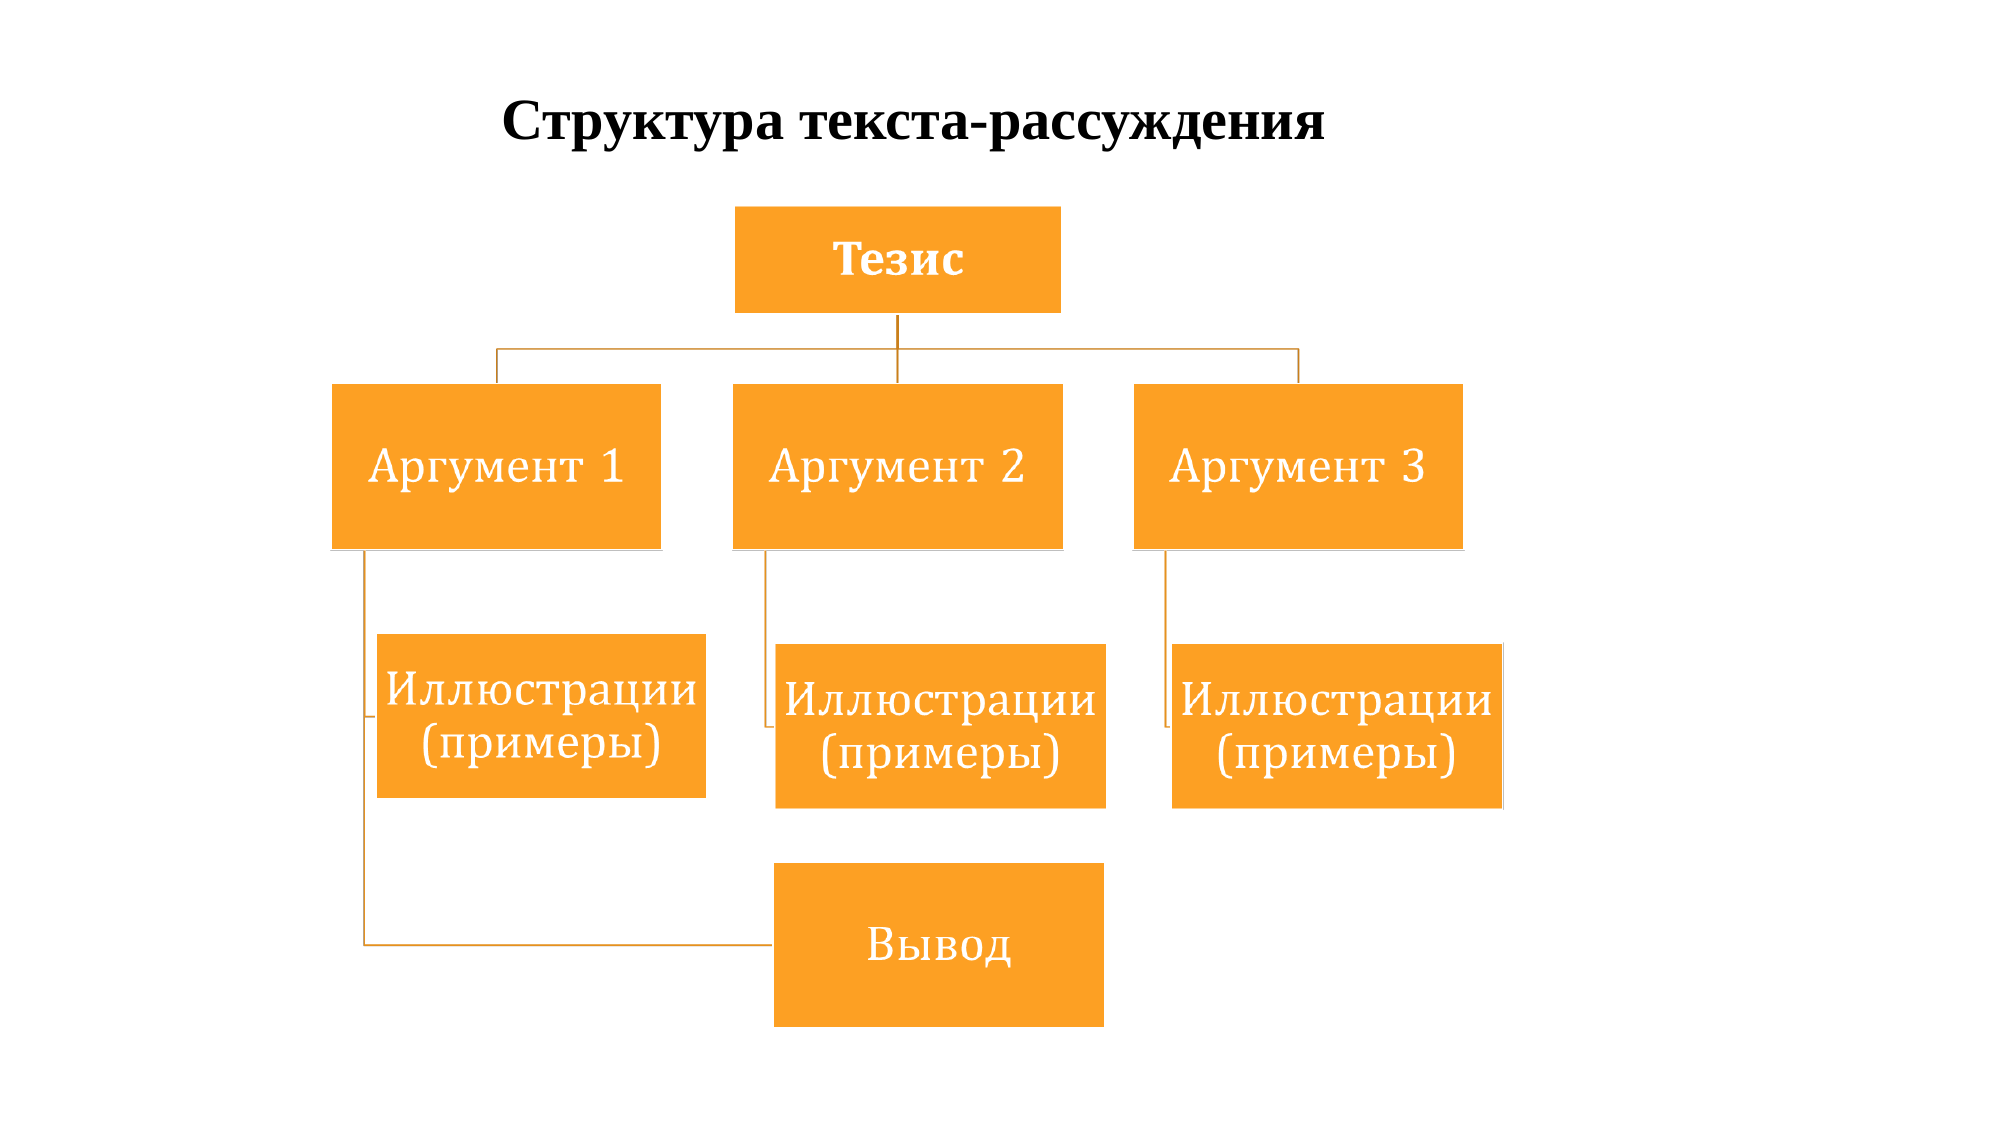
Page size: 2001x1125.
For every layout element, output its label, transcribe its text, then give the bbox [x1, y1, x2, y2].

picture [330, 197, 1547, 1029]
text_box Структура текста-рассуждения [280, 74, 1547, 159]
